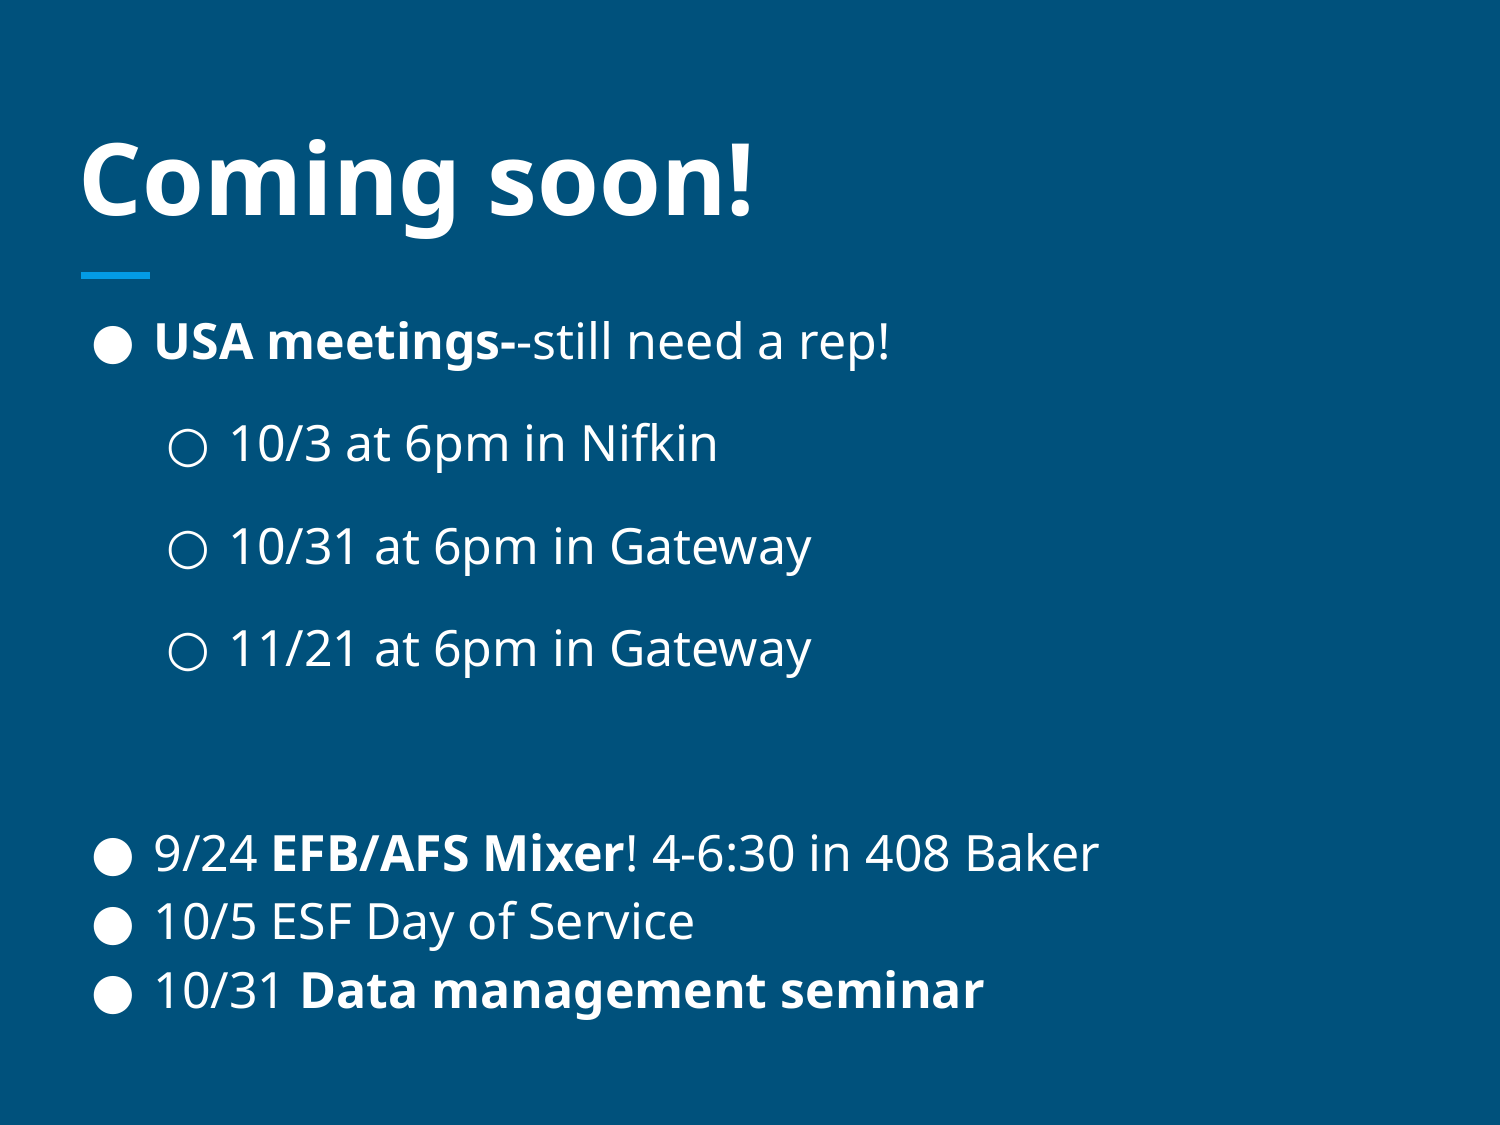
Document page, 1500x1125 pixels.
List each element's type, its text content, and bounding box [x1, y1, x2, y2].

title Coming soon! [63, 100, 1437, 251]
list USA meetings--still need a rep! 10/3 at 6pm in Nifkin 10/31 at 6pm in Gateway 11/21 at 6pm in Gateway 9/24 EFB/AFS Mixer! 4-6:30 in 408 Baker 10/5 ESF Day of Service 10/31 Data management seminar [63, 285, 1437, 1113]
